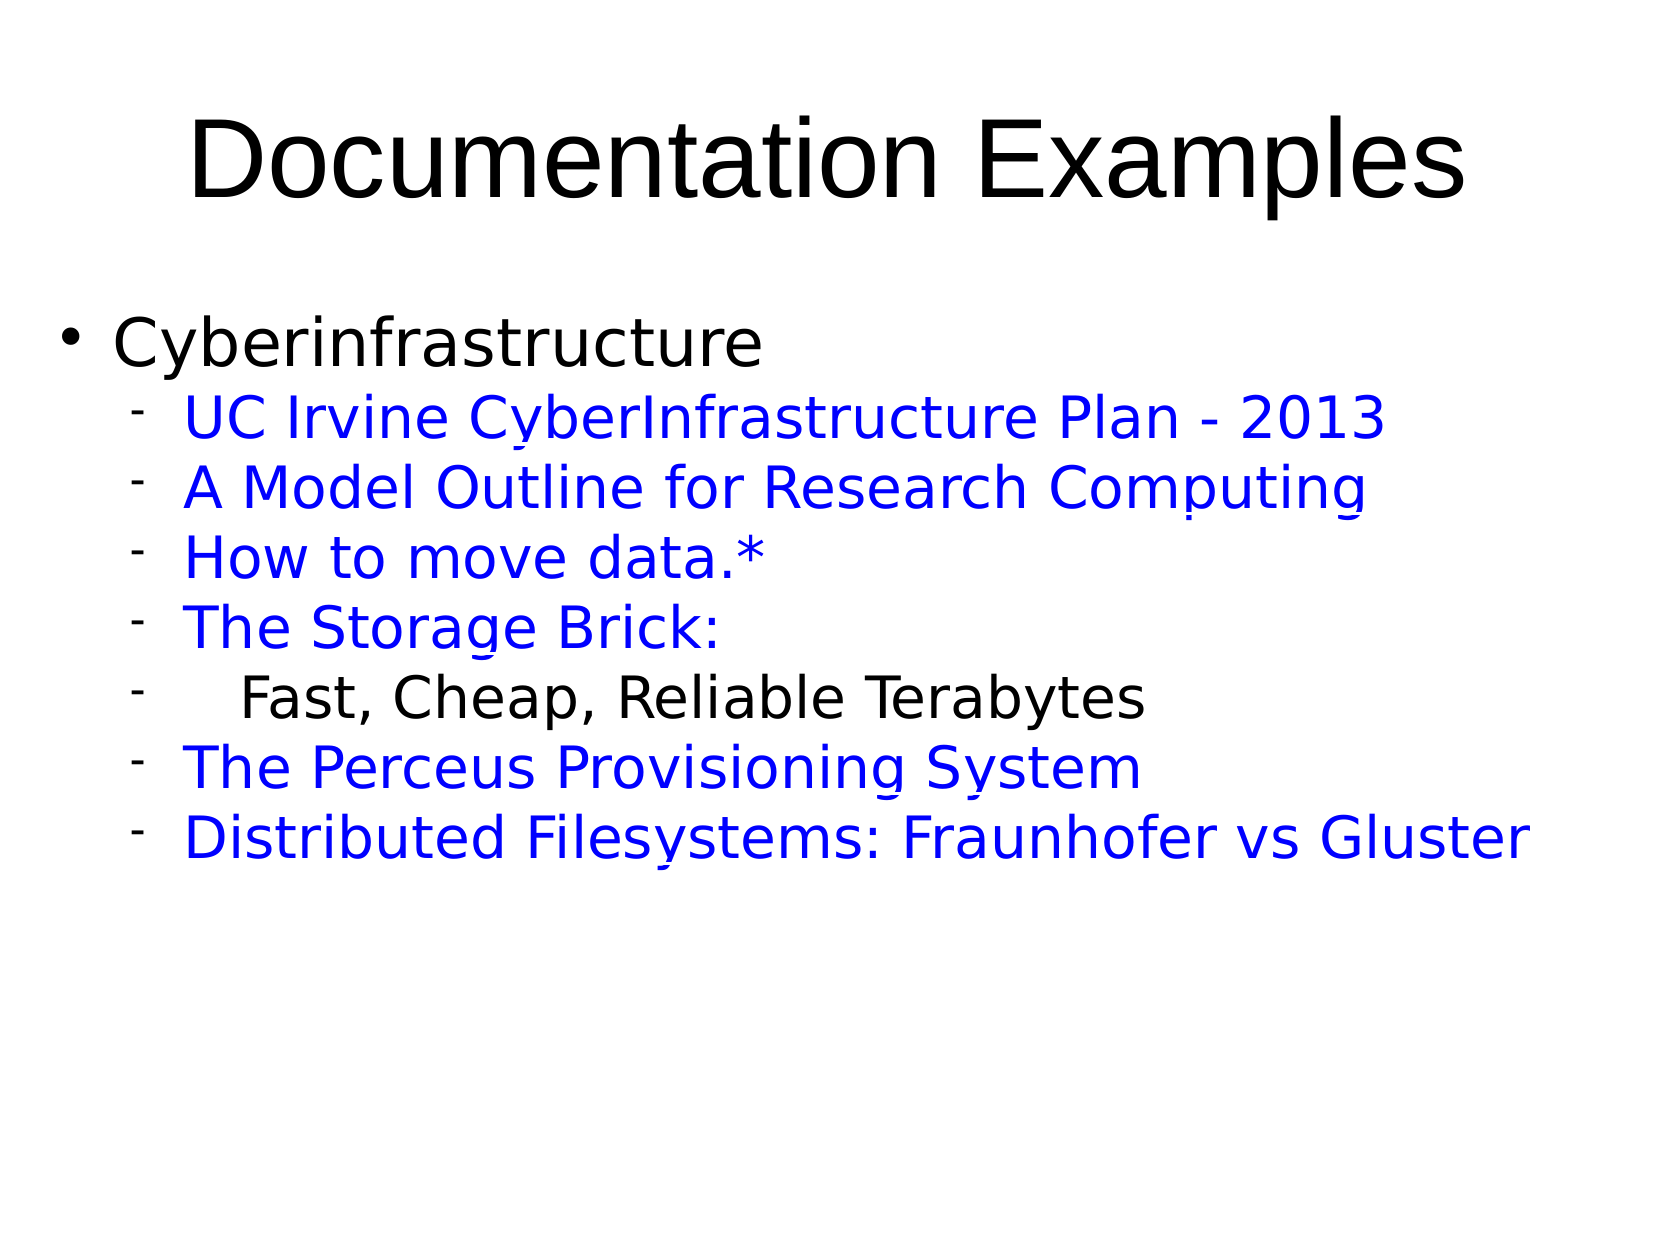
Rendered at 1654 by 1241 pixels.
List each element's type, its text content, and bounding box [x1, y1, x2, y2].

text_box Documentation Examples [82, 49, 1571, 257]
text_box Cyberinfrastructure UC Irvine CyberInfrastructure Plan - 2013 A Model Outline for Research Computing How to move data.* The Storage Brick: Fast, Cheap, Reliable Terabytes The Perceus Provisioning System Distributed Filesystems: Fraunhofer vs Gluster [41, 299, 1605, 1140]
